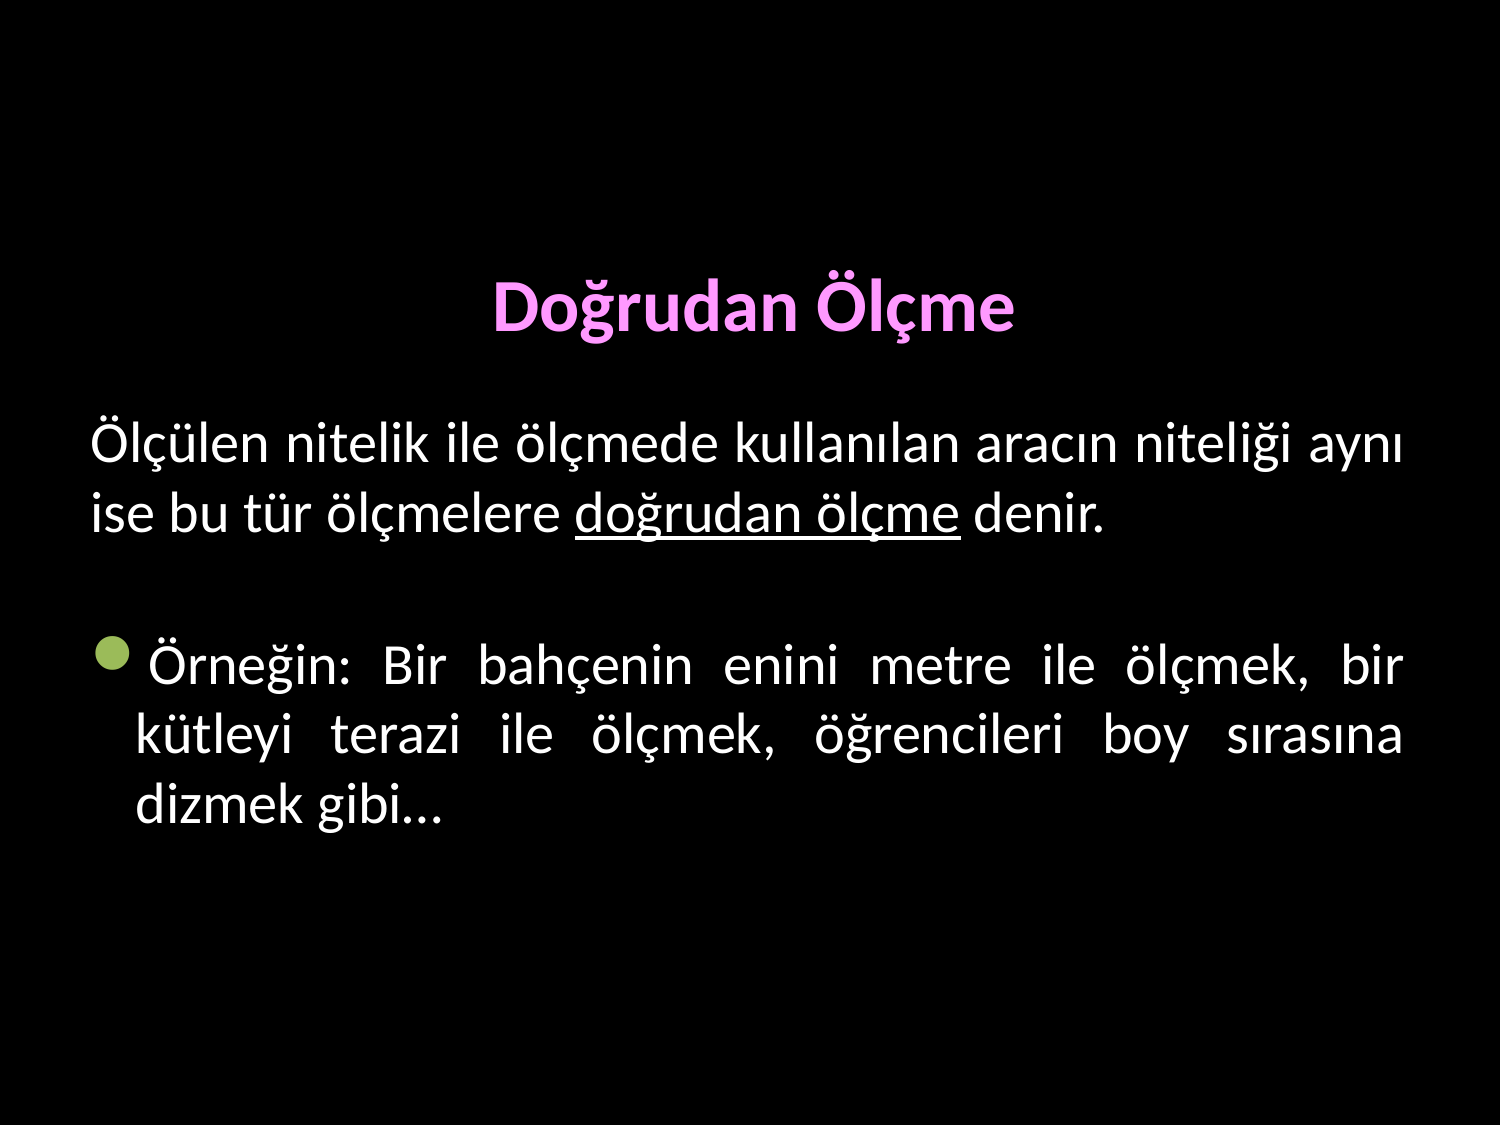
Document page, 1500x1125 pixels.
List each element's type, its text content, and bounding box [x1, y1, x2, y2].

list Ölçülen nitelik ile ölçmede kullanılan aracın niteliği aynı ise bu tür ölçmelere doğrudan ölçme denir. Örneğin: Bir bahçenin enini metre ile ölçmek, bir kütleyi terazi ile ölçmek, öğrencileri boy sırasına dizmek gibi… [75, 397, 1420, 882]
title Doğrudan Ölçme [85, 226, 1424, 377]
